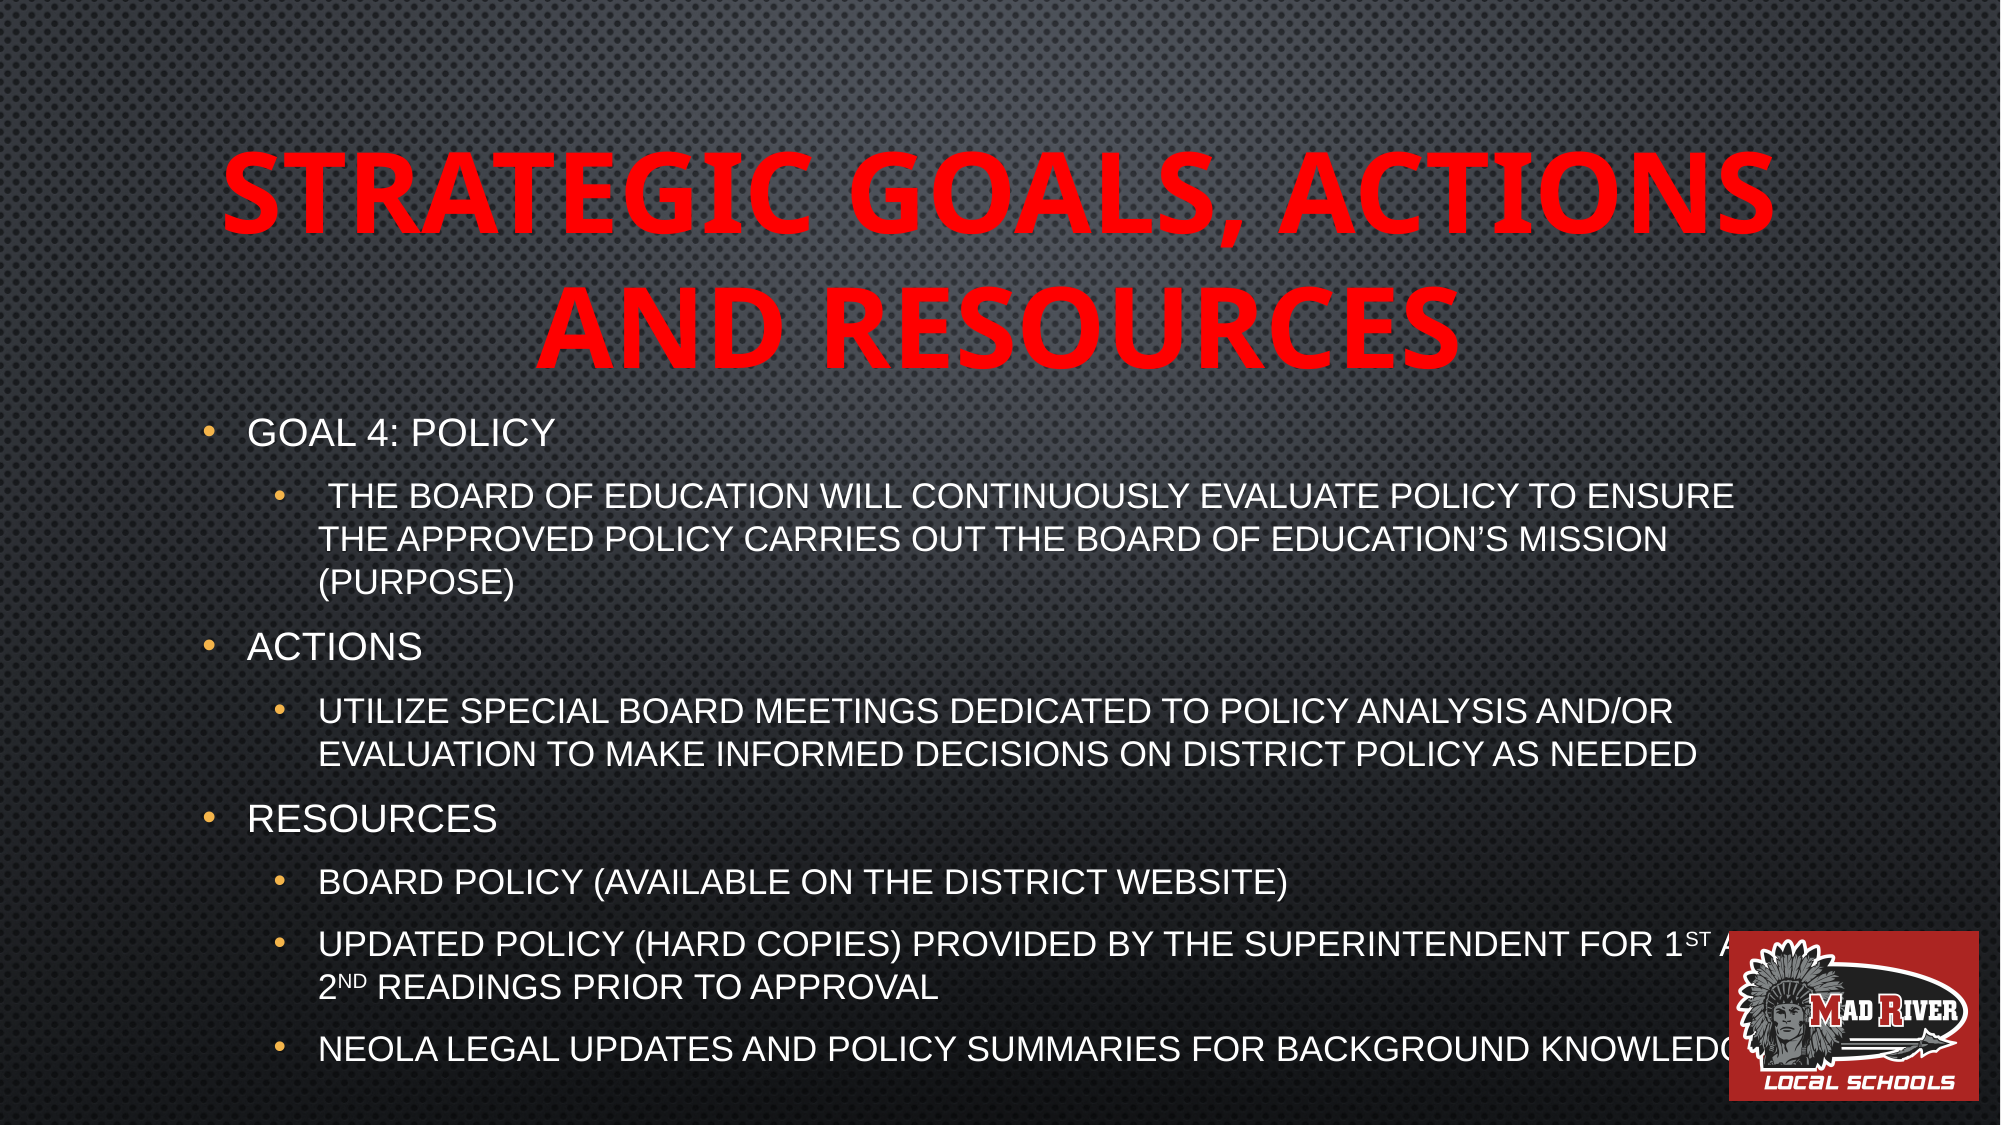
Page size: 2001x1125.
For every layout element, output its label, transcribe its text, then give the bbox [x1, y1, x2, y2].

list Goal 4: Policy The board of education will continuously evaluate policy to ensure the approved policy carries out the board of education’s mission (purpose) Actions Utilize special board meetings dedicated to policy analysis and/or evaluation to make informed decisions on district policy as needed Resources Board policy (available on the district website) Updated policy (hard copies) provided by the superintendent for 1st and 2nd readings prior to approval NEOLA legal updates and policy summaries for background knowledge [187, 395, 1813, 1080]
picture [1728, 931, 1979, 1102]
title Strategic Goals, Actions and Resources [187, 99, 1813, 395]
